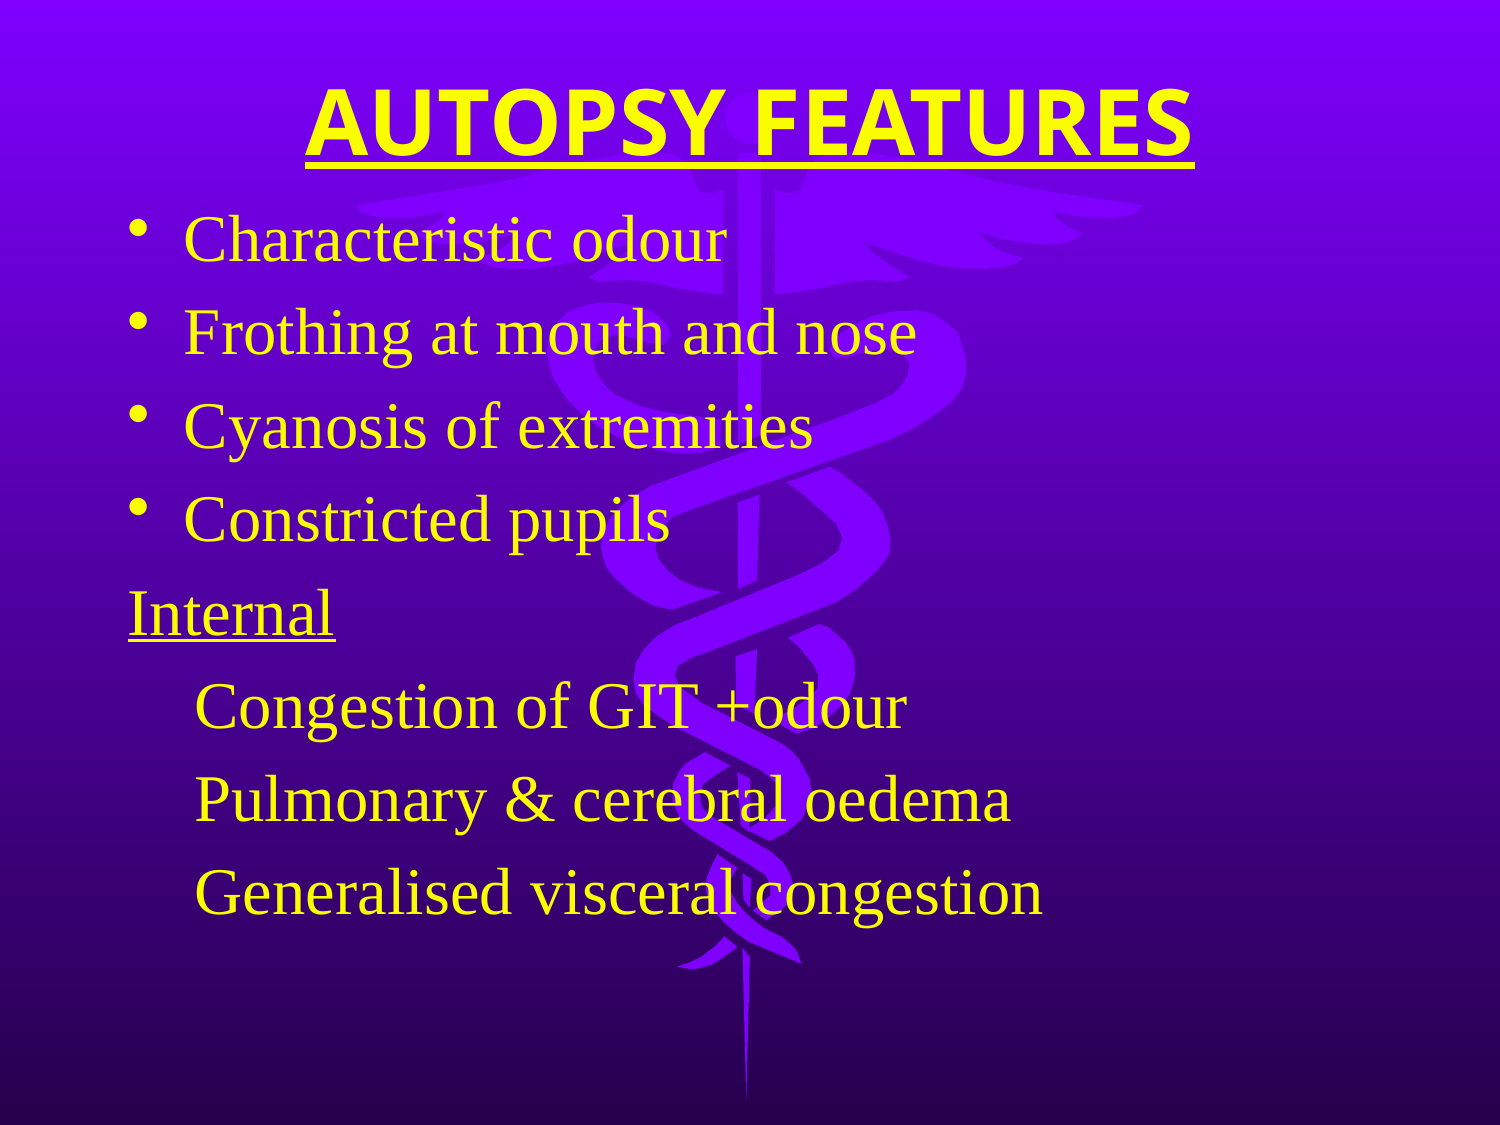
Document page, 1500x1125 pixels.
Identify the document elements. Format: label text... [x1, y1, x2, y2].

list Characteristic odour Frothing at mouth and nose Cyanosis of extremities Constricted pupils Internal Congestion of GIT +odour Pulmonary & cerebral oedema Generalised visceral congestion [112, 187, 1413, 1076]
title AUTOPSY FEATURES [112, 49, 1388, 187]
